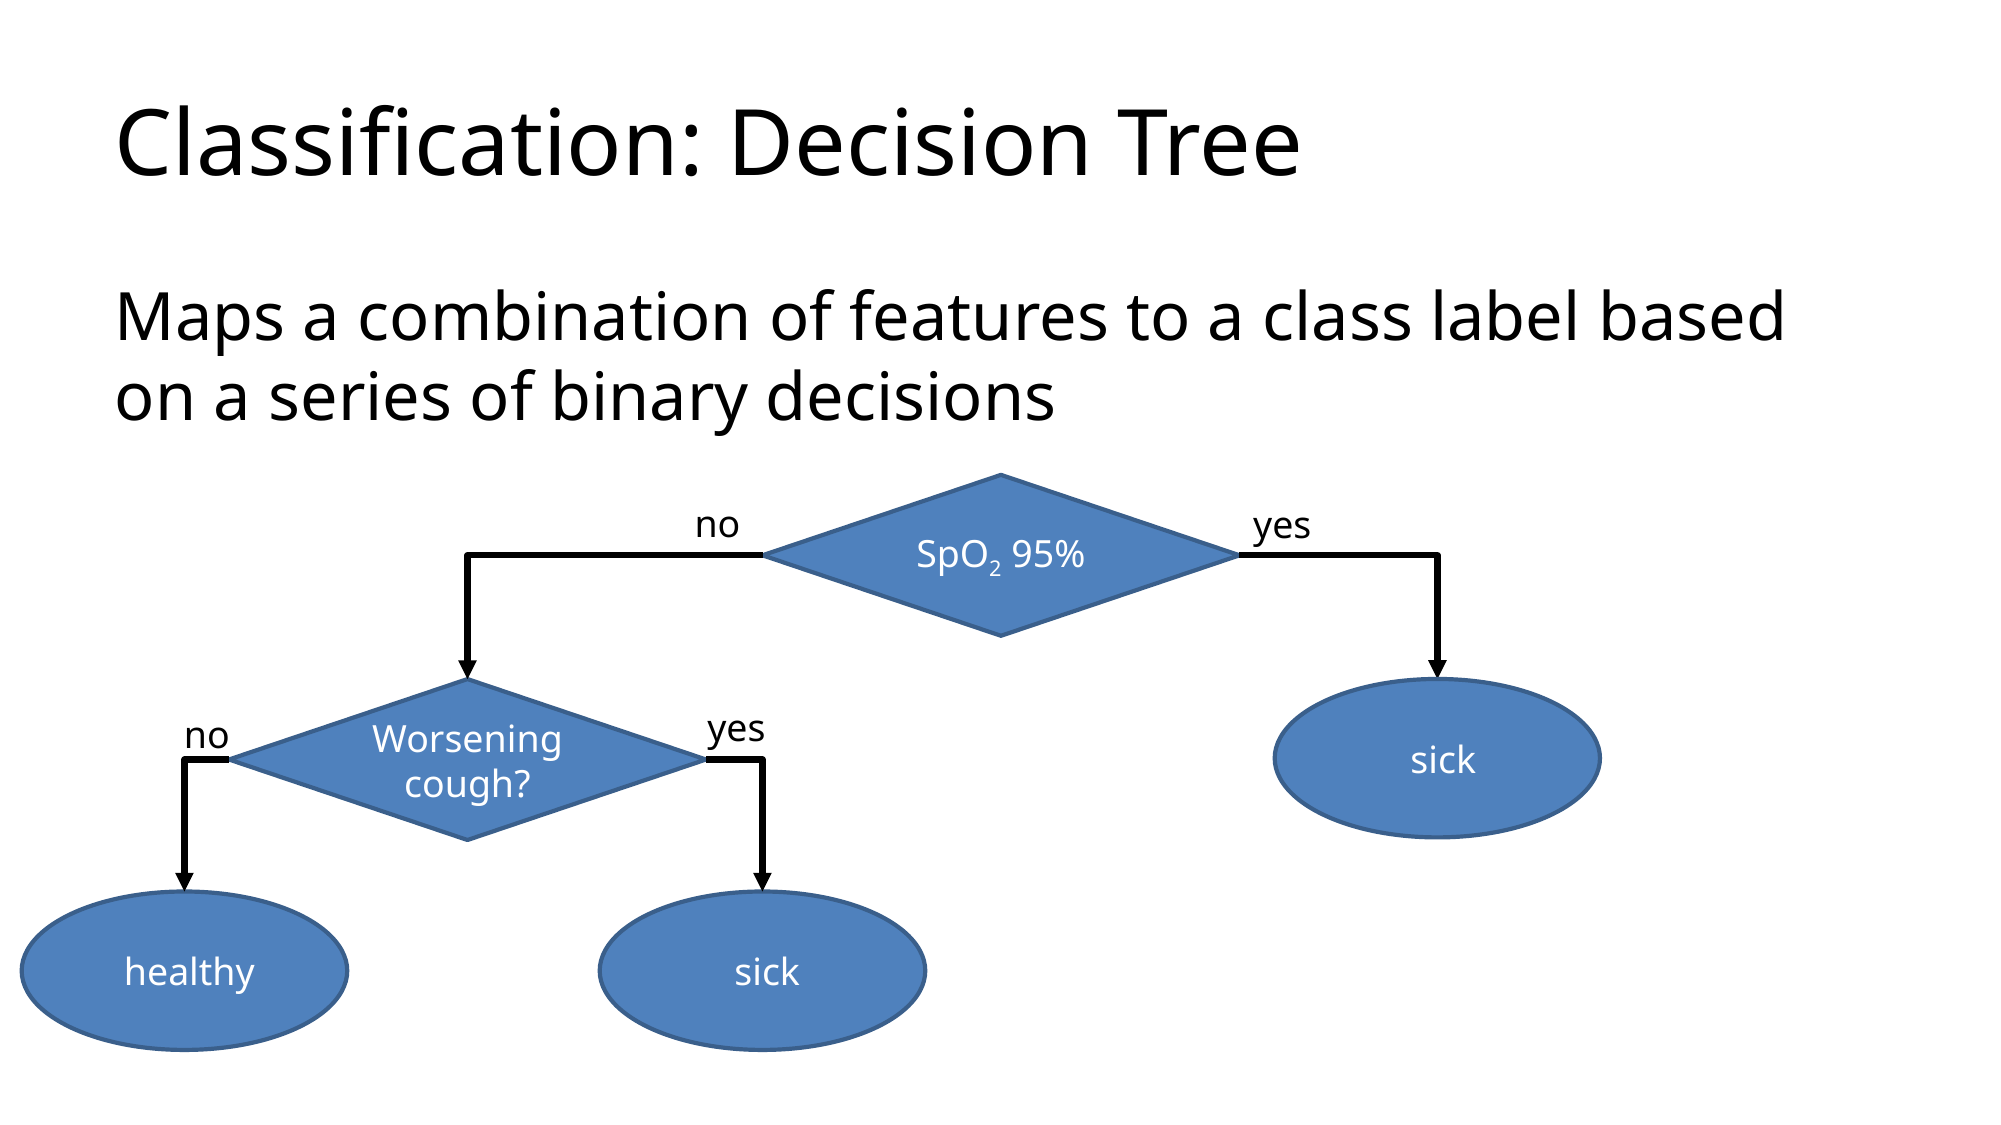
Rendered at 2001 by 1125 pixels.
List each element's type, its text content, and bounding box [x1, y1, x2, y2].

title Classification: Decision Tree [99, 45, 1900, 233]
text_box Worsening cough? [247, 678, 688, 842]
list Maps a combination of features to a class label based on a series of binary decisions [99, 262, 1900, 445]
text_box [467, 492, 763, 680]
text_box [1239, 493, 1438, 680]
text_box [693, 696, 780, 892]
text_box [169, 703, 244, 892]
